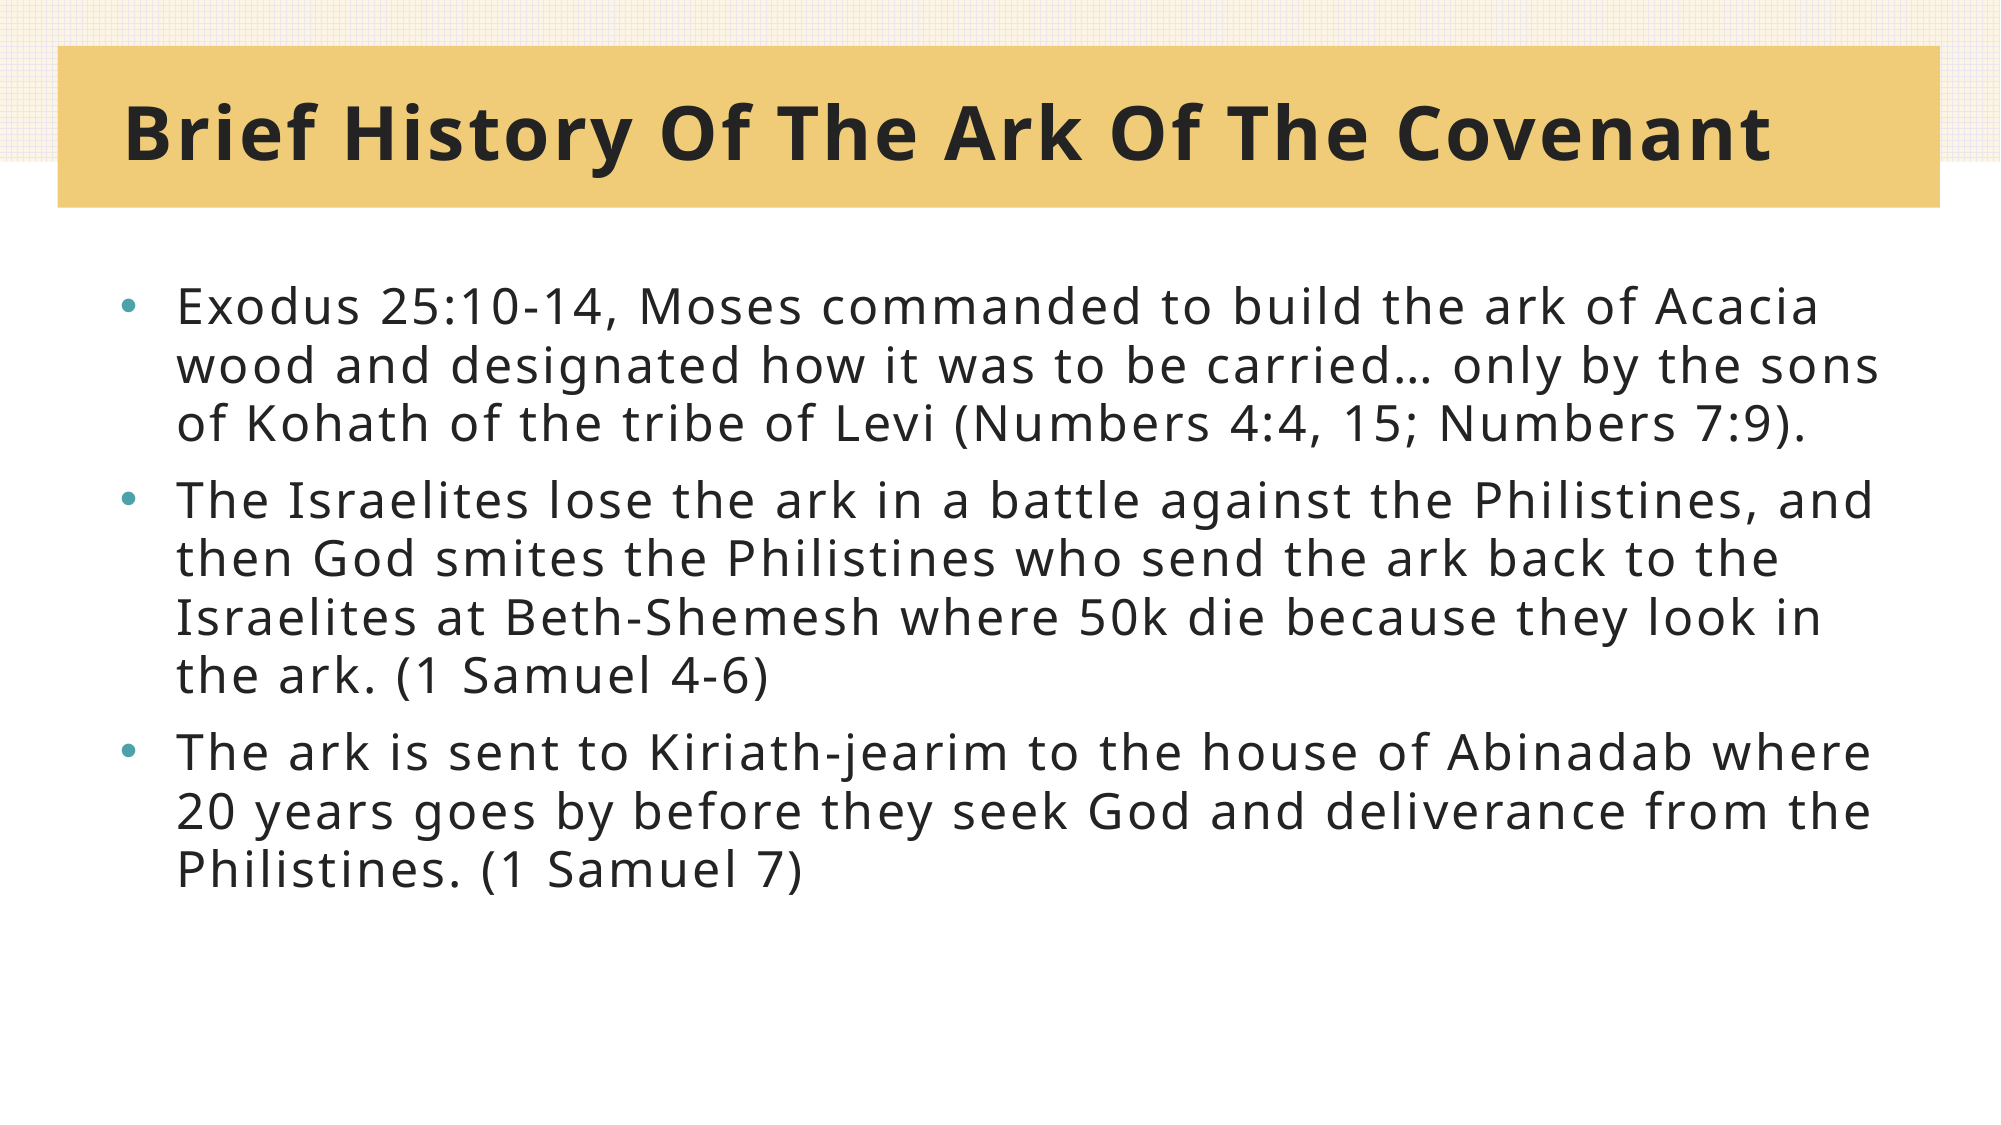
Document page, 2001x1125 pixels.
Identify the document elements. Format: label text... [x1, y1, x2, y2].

title Brief History Of The Ark Of The Covenant [104, 78, 1916, 192]
list Exodus 25:10-14, Moses commanded to build the ark of Acacia wood and designated how it was to be carried… only by the sons of Kohath of the tribe of Levi (Numbers 4:4, 15; Numbers 7:9). The Israelites lose the ark in a battle against the Philistines, and then God smites the Philistines who send the ark back to the Israelites at Beth-Shemesh where 50k die because they look in the ark. (1 Samuel 4-6) The ark is sent to Kiriath-jearim to the house of Abinadab where 20 years goes by before they seek God and deliverance from the Philistines. (1 Samuel 7) [104, 268, 1916, 1014]
